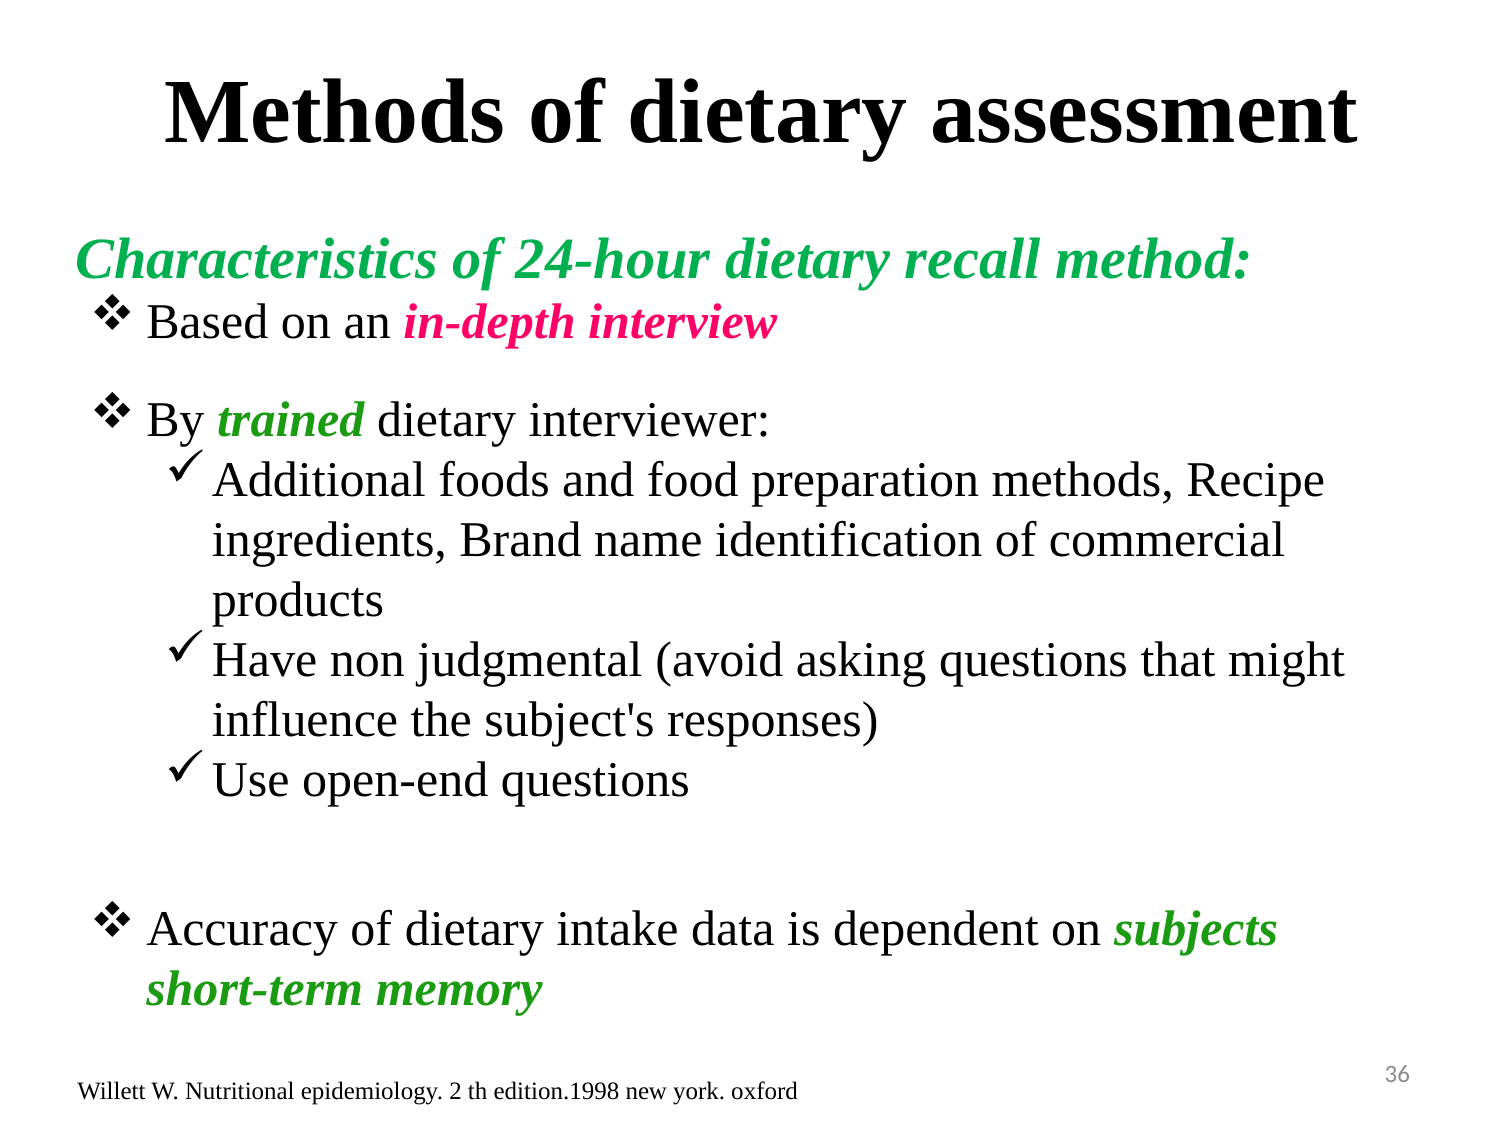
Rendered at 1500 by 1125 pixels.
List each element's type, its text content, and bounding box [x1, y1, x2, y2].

slide_number 36 [1074, 1042, 1425, 1103]
text_box Willett W. Nutritional epidemiology. 2 th edition.1998 new york. oxford [62, 1067, 1363, 1112]
text_box Characteristics of 24-hour dietary recall method: [60, 212, 1269, 298]
title Methods of dietary assessment [24, 12, 1500, 200]
list Based on an in-depth interview By trained dietary interviewer: Additional foods and food preparation methods, Recipe ingredients, Brand name identification of commercial products Have non judgmental (avoid asking questions that might influence the subject's responses) Use open-end questions Accuracy of dietary intake data is dependent on subjects short-term memory [75, 281, 1425, 1067]
